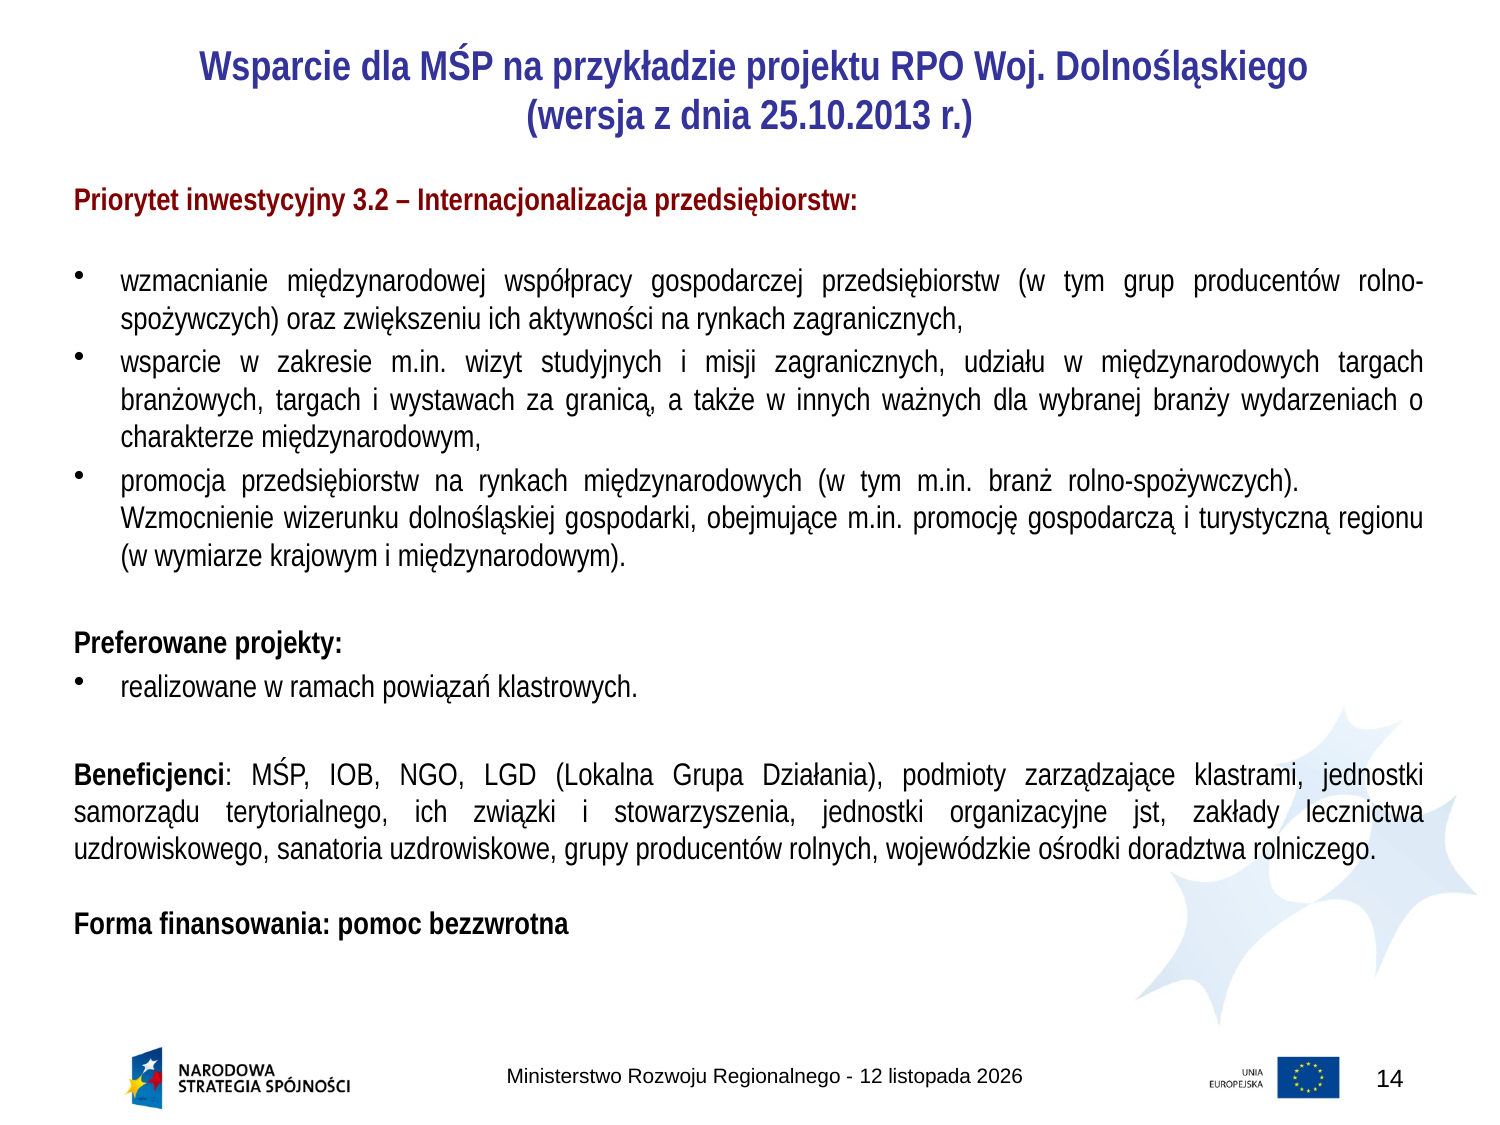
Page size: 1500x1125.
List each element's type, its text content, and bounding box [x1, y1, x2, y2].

picture [0, 0, 1500, 1125]
slide_number 14 [1328, 1055, 1419, 1115]
footer Ministerstwo Rozwoju Regionalnego - [360, 1055, 869, 1115]
slide_number 25 listopada 2013 [869, 1055, 1105, 1115]
